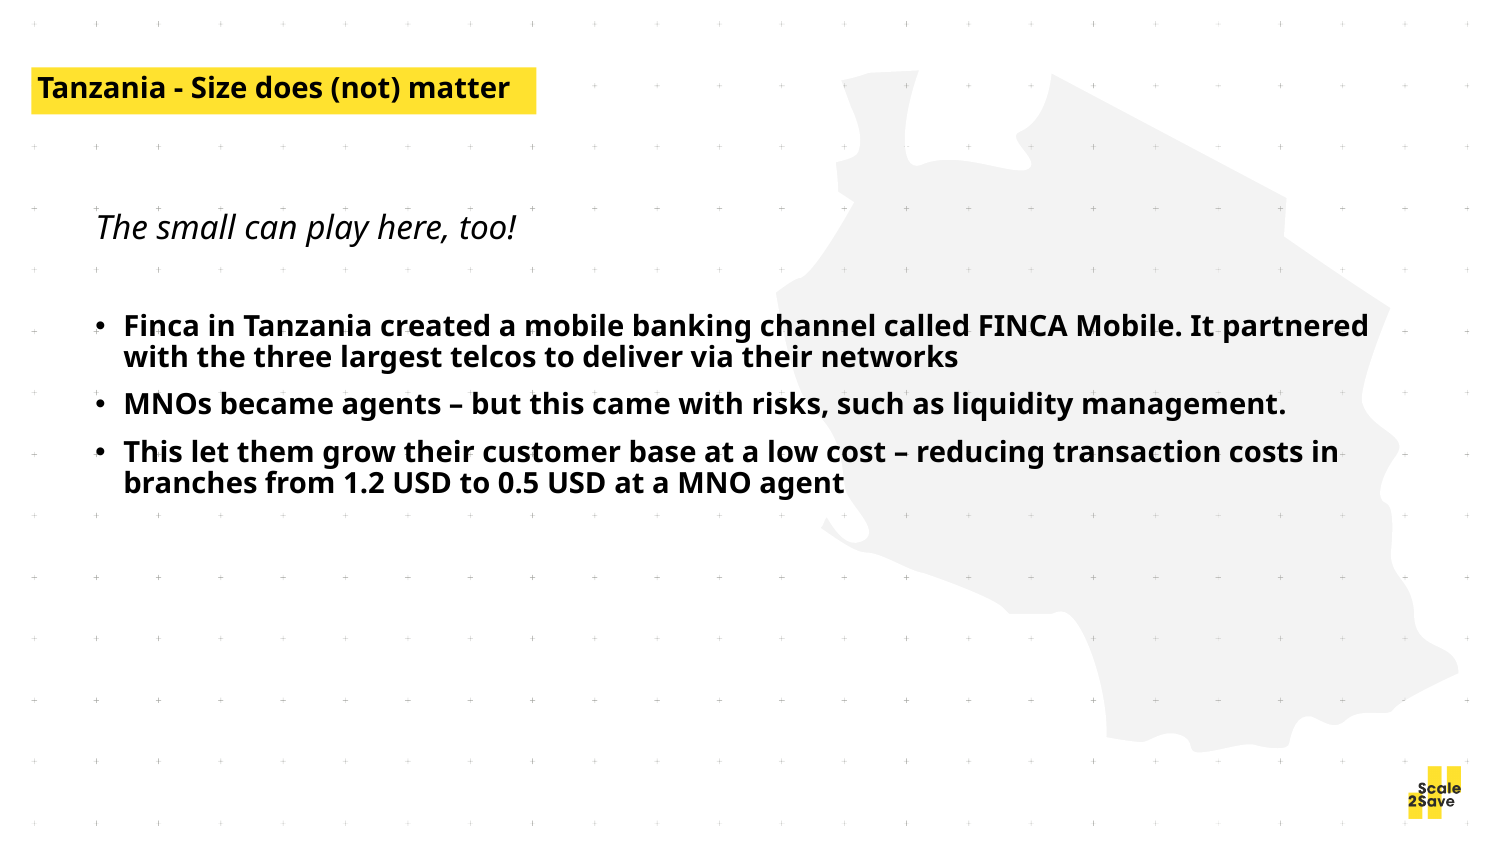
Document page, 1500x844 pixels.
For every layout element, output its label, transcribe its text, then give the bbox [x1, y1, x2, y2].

list The small can play here, too! Finca in Tanzania created a mobile banking channel called FINCA Mobile. It partnered with the three largest telcos to deliver via their networks MNOs became agents – but this came with risks, such as liquidity management. This let them grow their customer base at a low cost – reducing transaction costs in branches from 1.2 USD to 0.5 USD at a MNO agent [95, 210, 1418, 245]
picture [31, 0, 1500, 844]
text_box [834, 69, 1288, 210]
text_box [774, 245, 1460, 754]
list Tanzania - Size does (not) matter [31, 67, 537, 115]
